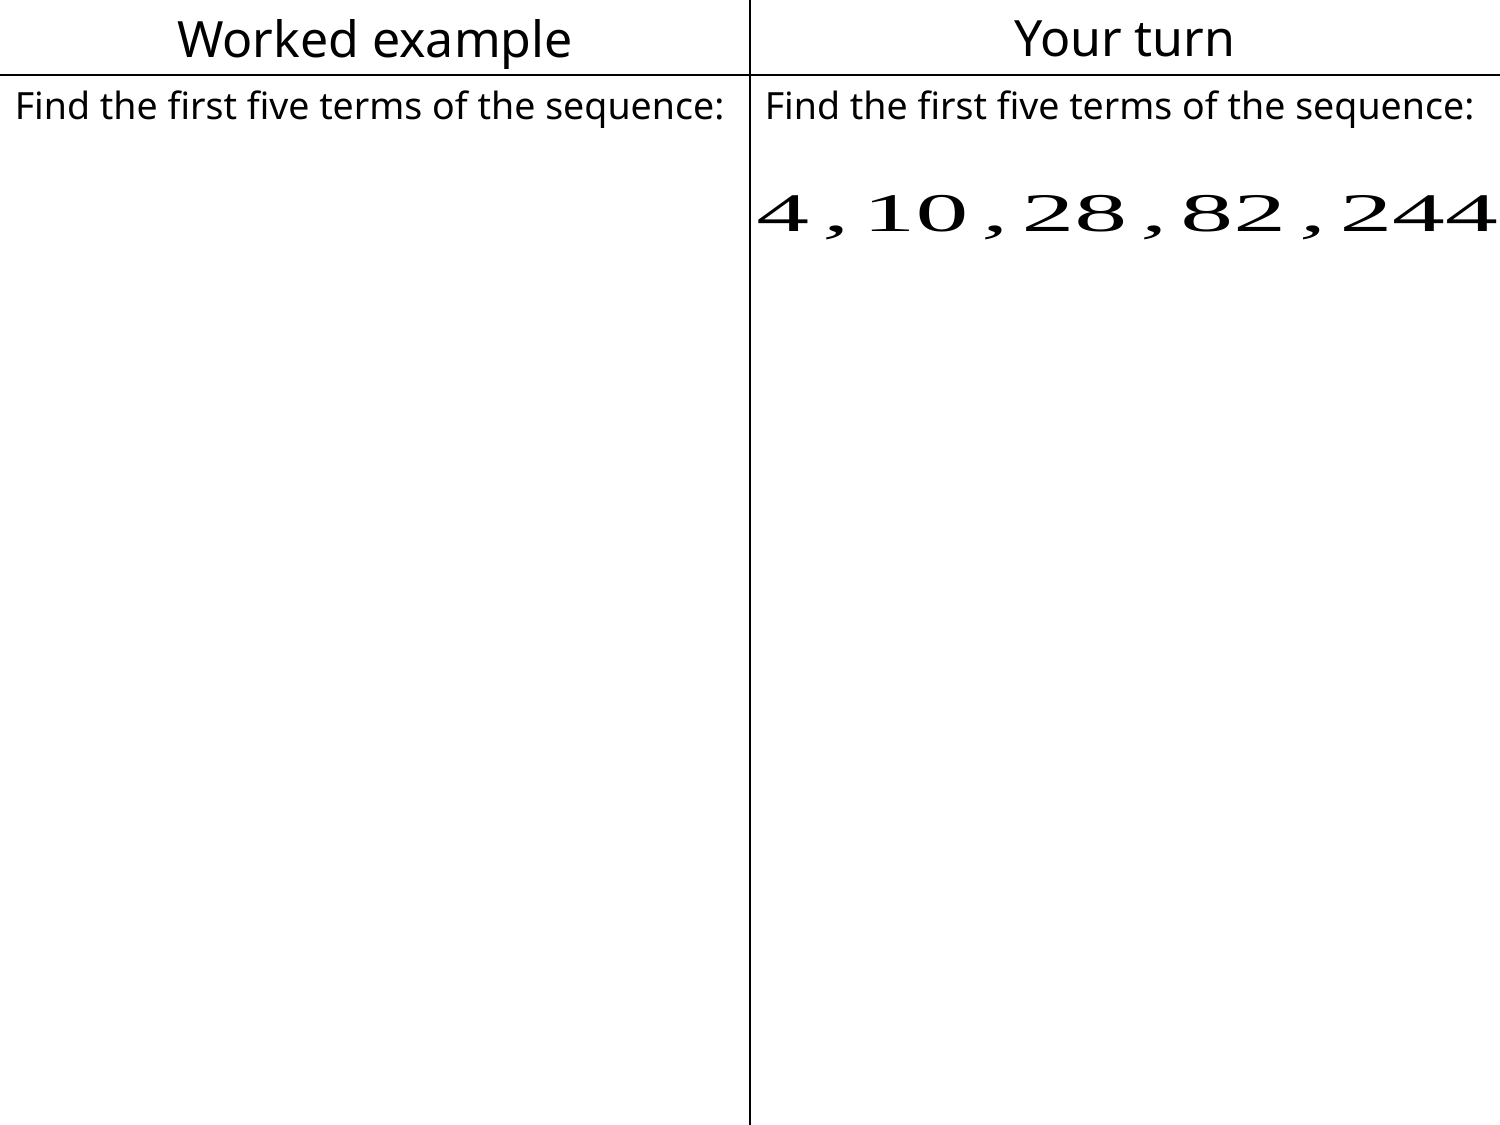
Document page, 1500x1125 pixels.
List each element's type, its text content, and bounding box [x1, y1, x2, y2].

text_box Worked example [0, 0, 749, 74]
text_box Your turn [751, 0, 1500, 74]
